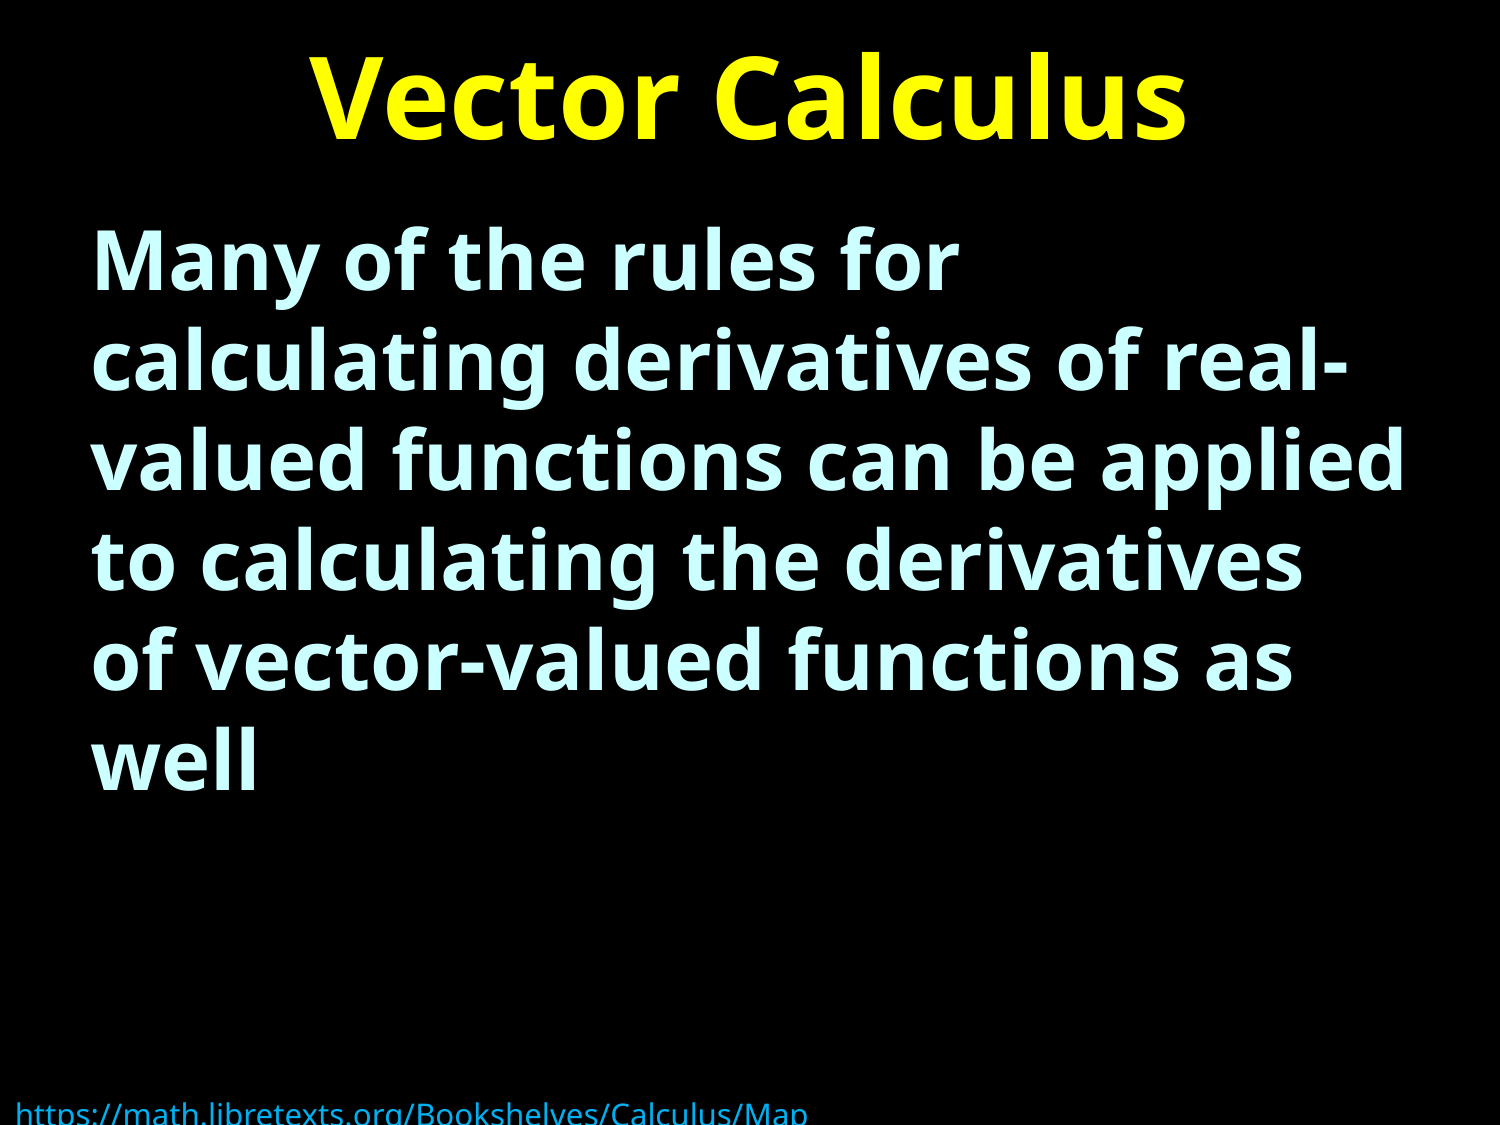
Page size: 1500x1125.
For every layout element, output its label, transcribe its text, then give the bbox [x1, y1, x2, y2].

title Vector Calculus [0, 0, 1500, 188]
list Many of the rules for calculating derivatives of real-valued functions can be applied to calculating the derivatives of vector-valued functions as well [75, 200, 1425, 1087]
text_box https://math.libretexts.org/Bookshelves/Calculus/Map%3A_Calculus__Early_Transcendentals_(Stewart)/13%3A_Vector_Functions/13.01%3A_Vector_Functions_and_Space_Curves [0, 1087, 1425, 1125]
